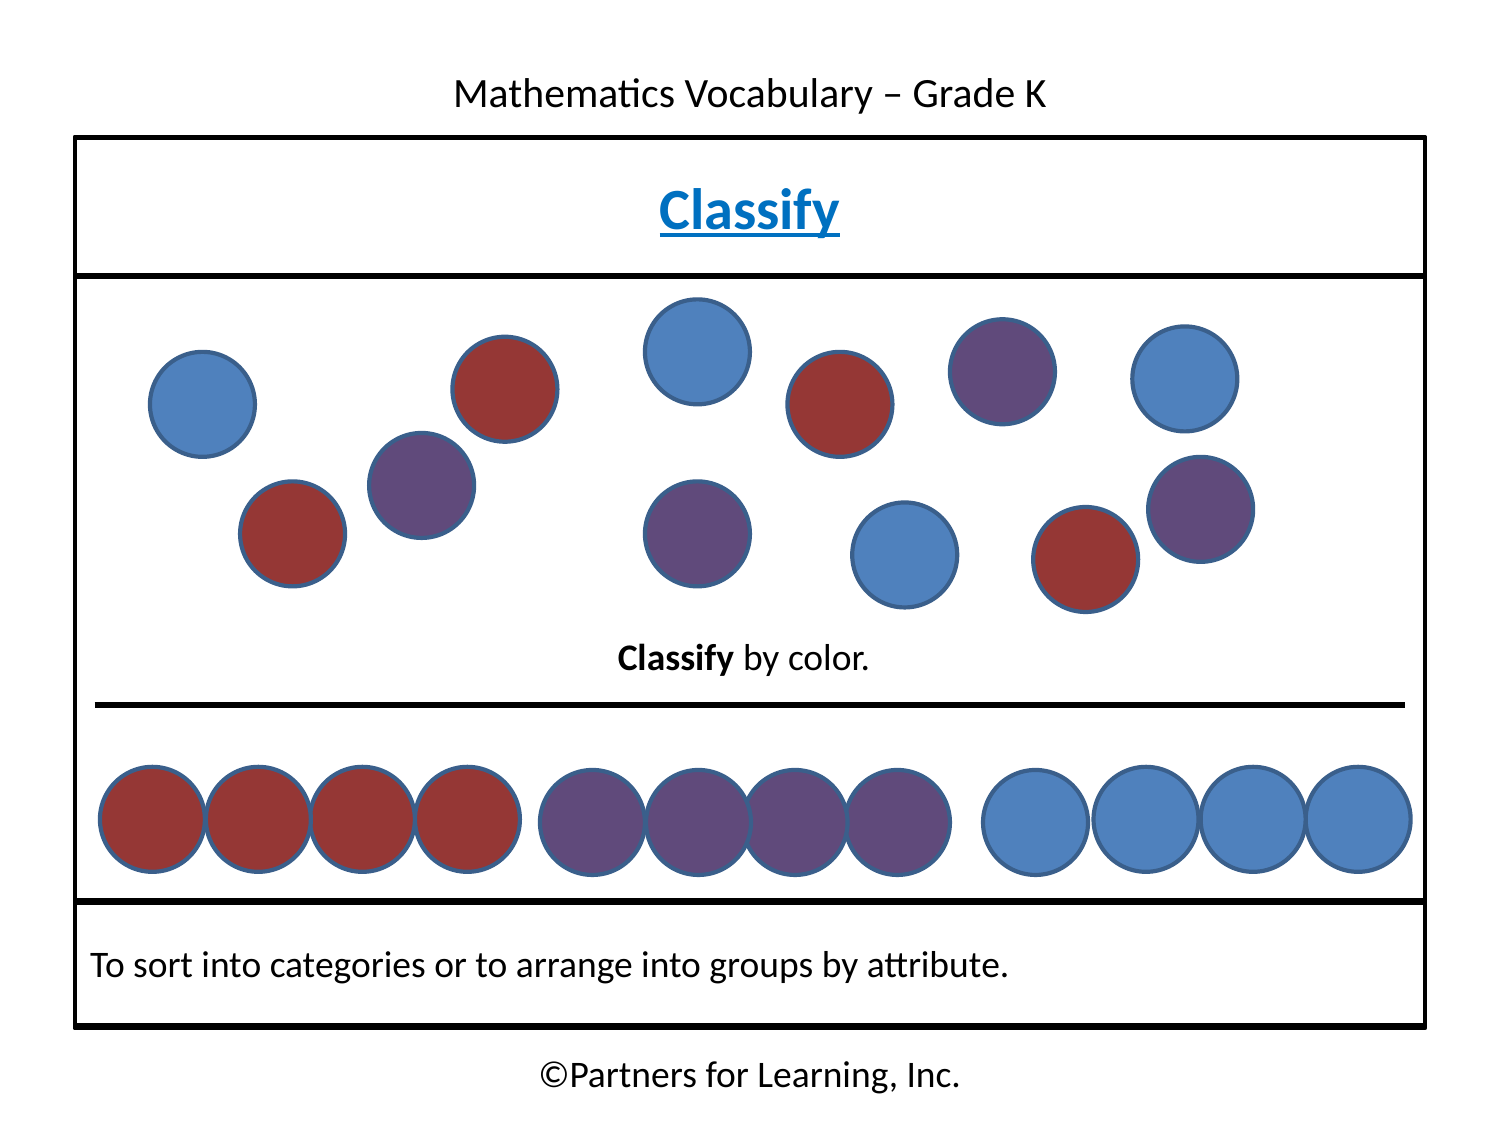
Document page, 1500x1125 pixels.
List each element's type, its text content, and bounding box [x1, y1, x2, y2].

text_box [366, 430, 477, 541]
text_box Classify by color. [603, 625, 886, 686]
text_box [850, 500, 960, 610]
text_box [237, 479, 348, 589]
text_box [539, 769, 951, 876]
text_box [147, 349, 258, 459]
text_box [1306, 764, 1413, 874]
text_box [450, 334, 560, 444]
text_box [1091, 764, 1201, 874]
list To sort into categories or to arrange into groups by attribute. [75, 900, 1425, 1025]
text_box [1031, 504, 1141, 615]
text_box [980, 767, 1091, 878]
text_box [947, 317, 1058, 427]
text_box [1200, 764, 1308, 874]
list Classify [75, 137, 1425, 275]
text_box [642, 297, 753, 407]
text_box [99, 766, 521, 873]
footer ©Partners for Learning, Inc. [512, 1042, 988, 1103]
text_box [1146, 454, 1256, 564]
text_box [1130, 324, 1240, 434]
text_box [785, 349, 895, 459]
text_box [642, 479, 753, 589]
